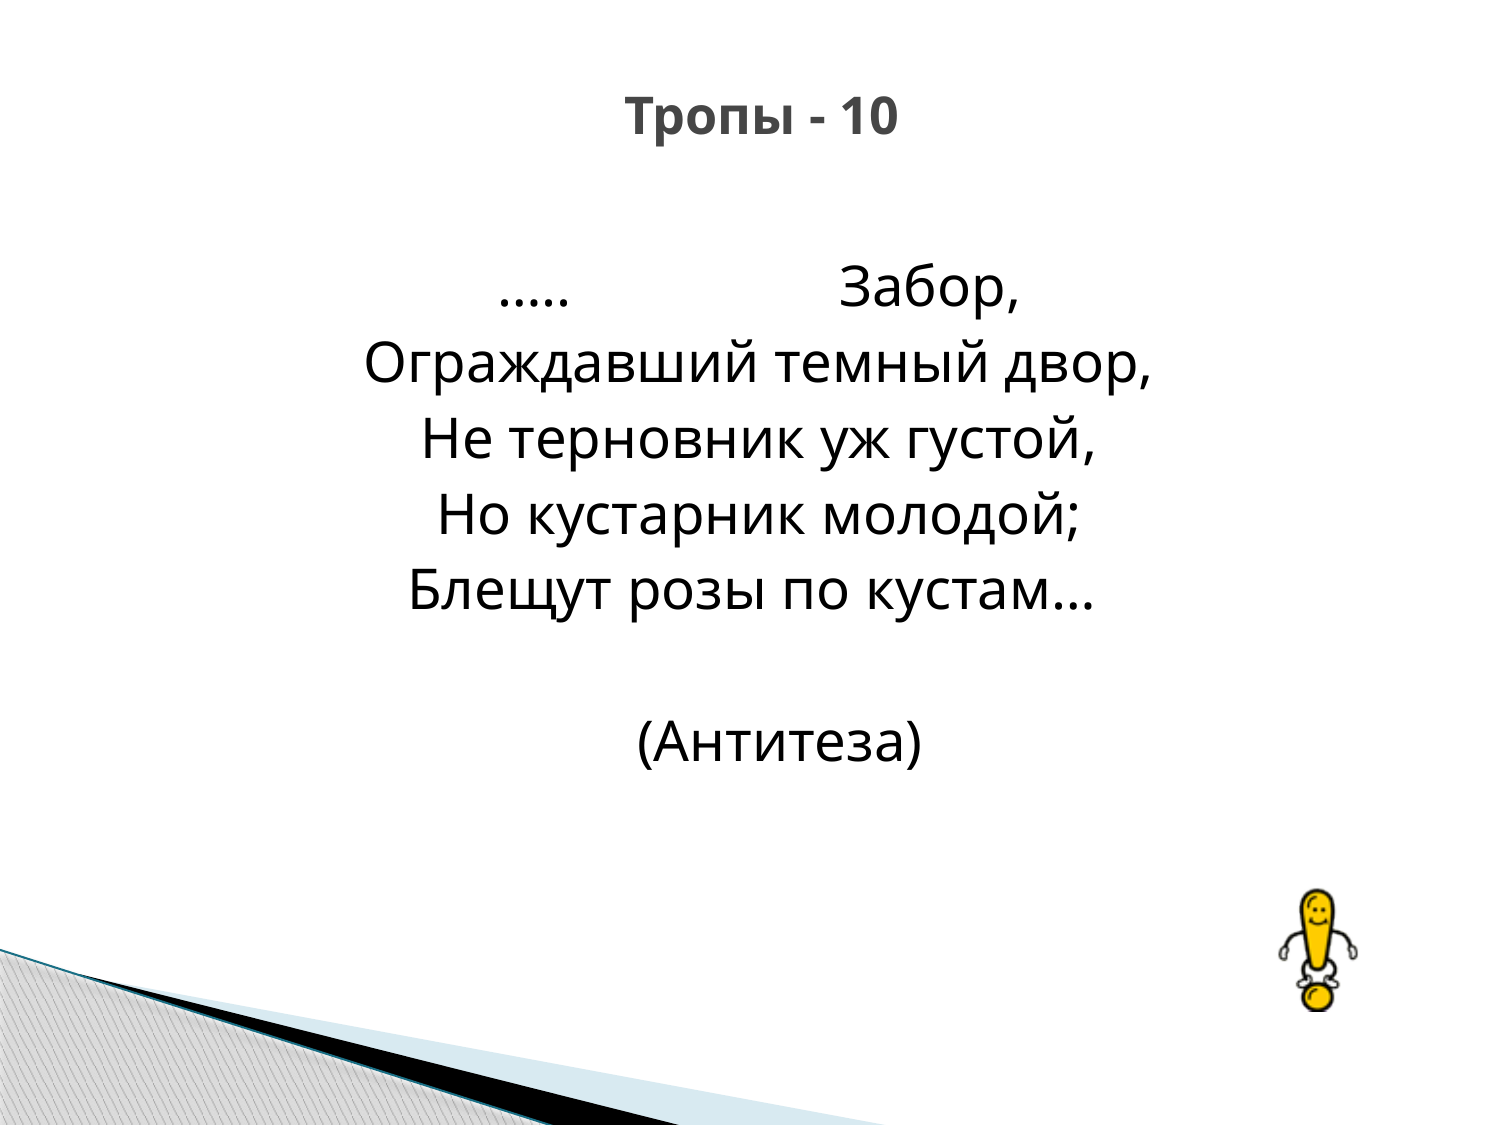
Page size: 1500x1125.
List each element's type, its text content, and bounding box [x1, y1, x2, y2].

title Тропы - 10 [50, 75, 1475, 153]
list ….. Забор, Ограждавший темный двор, Не терновник уж густой, Но кустарник молодой; Блещут розы по кустам… (Антитеза) [75, 243, 1425, 986]
picture [1265, 877, 1372, 1012]
